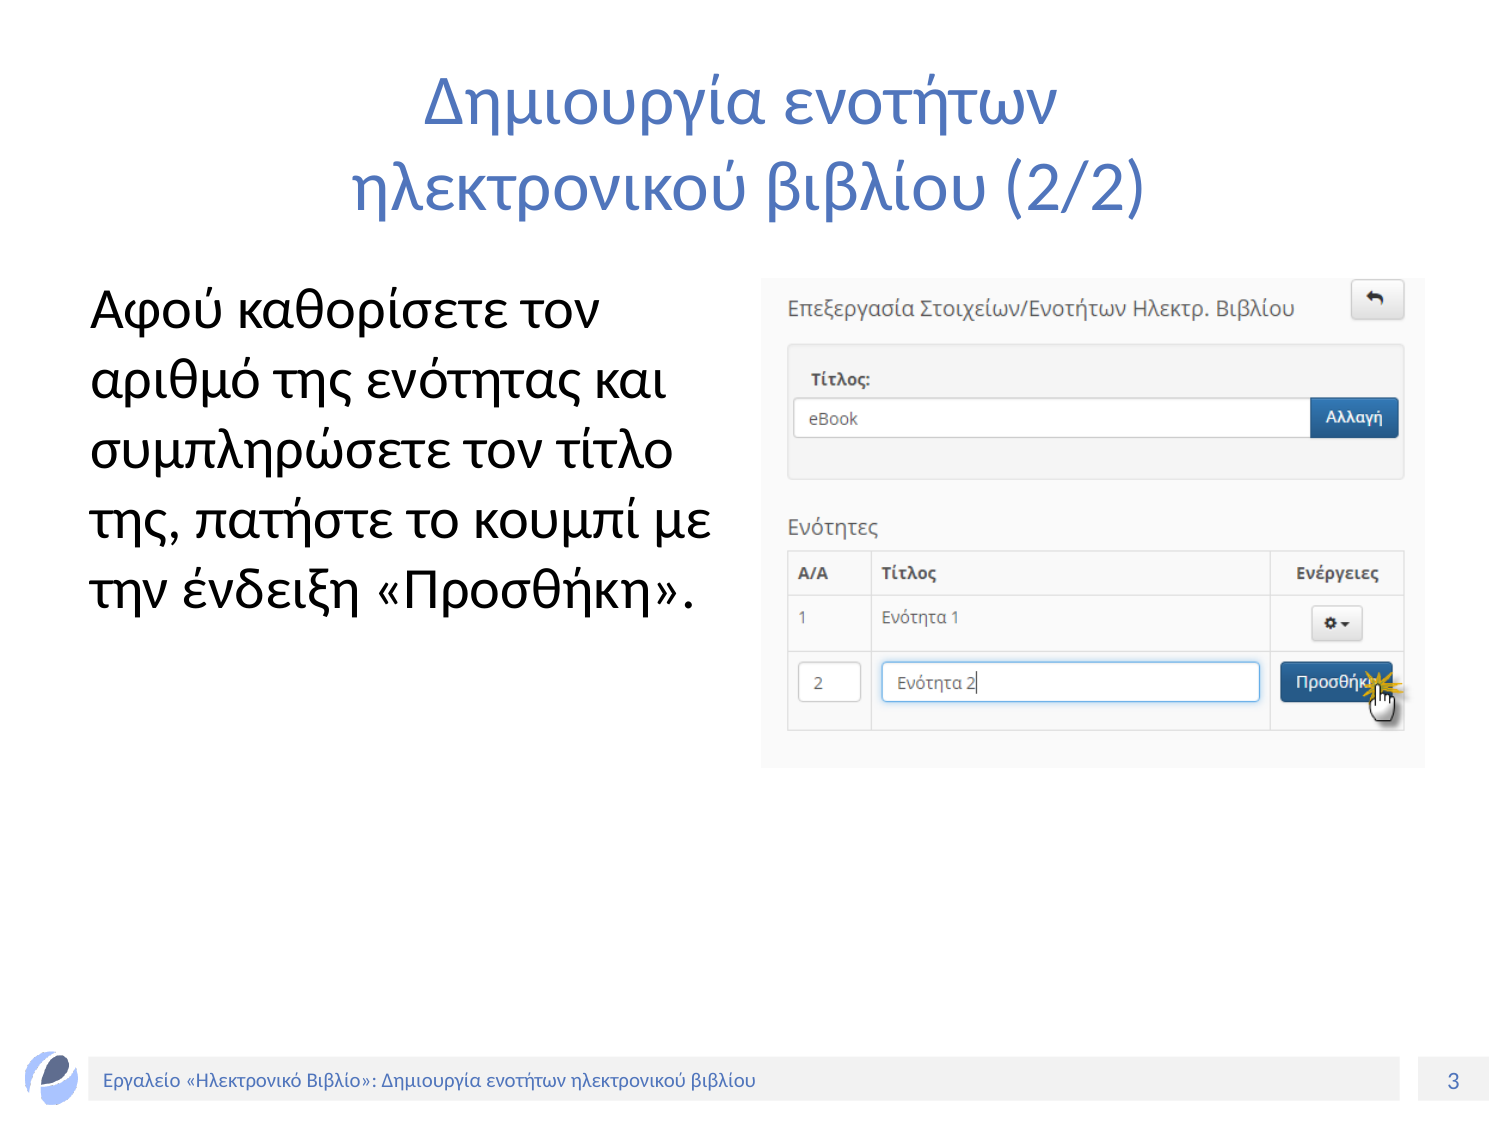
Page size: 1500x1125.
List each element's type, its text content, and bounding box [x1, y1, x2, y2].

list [761, 278, 1425, 768]
title Δημιουργία ενοτήτων ηλεκτρονικού βιβλίου (2/2) [75, 45, 1425, 233]
list Αφού καθορίσετε τον αριθμό της ενότητας και συμπληρώσετε τον τίτλο της, πατήστε το κουμπί με την ένδειξη «Προσθήκη». [75, 262, 738, 1005]
